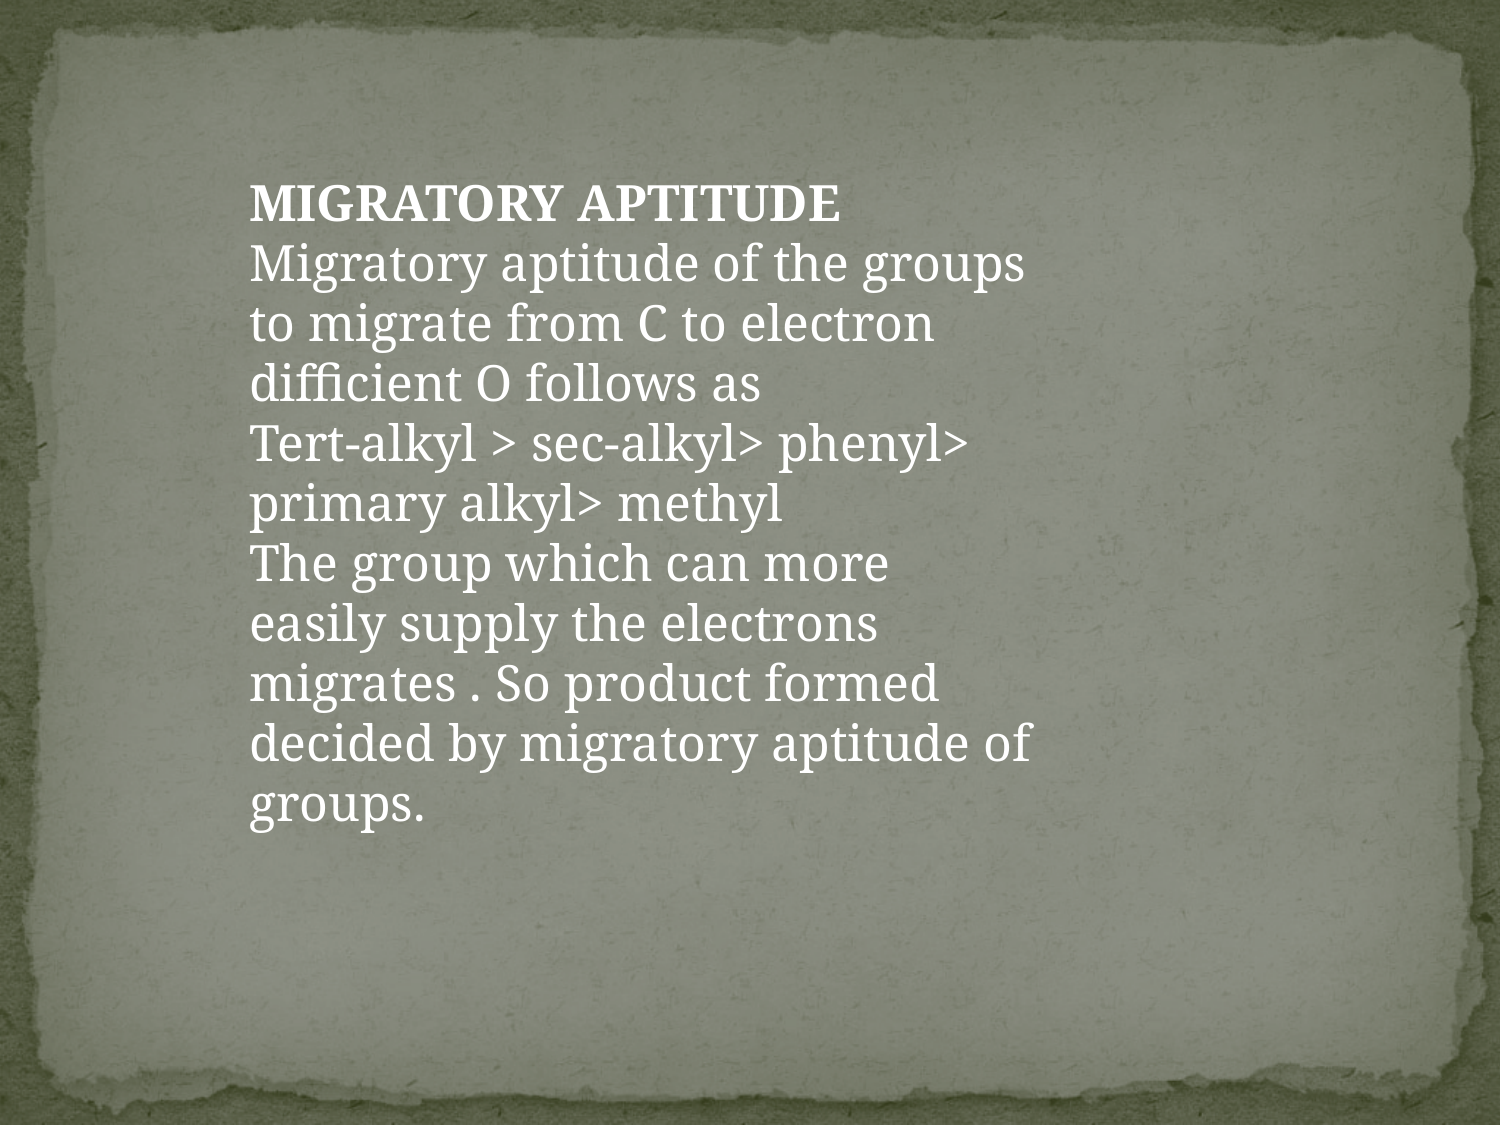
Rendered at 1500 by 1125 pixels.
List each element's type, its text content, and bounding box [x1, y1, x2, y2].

text_box MIGRATORY APTITUDE Migratory aptitude of the groups to migrate from C to electron difficient O follows as Tert-alkyl > sec-alkyl> phenyl> primary alkyl> methyl The group which can more easily supply the electrons migrates . So product formed decided by migratory aptitude of groups. [234, 163, 1055, 839]
